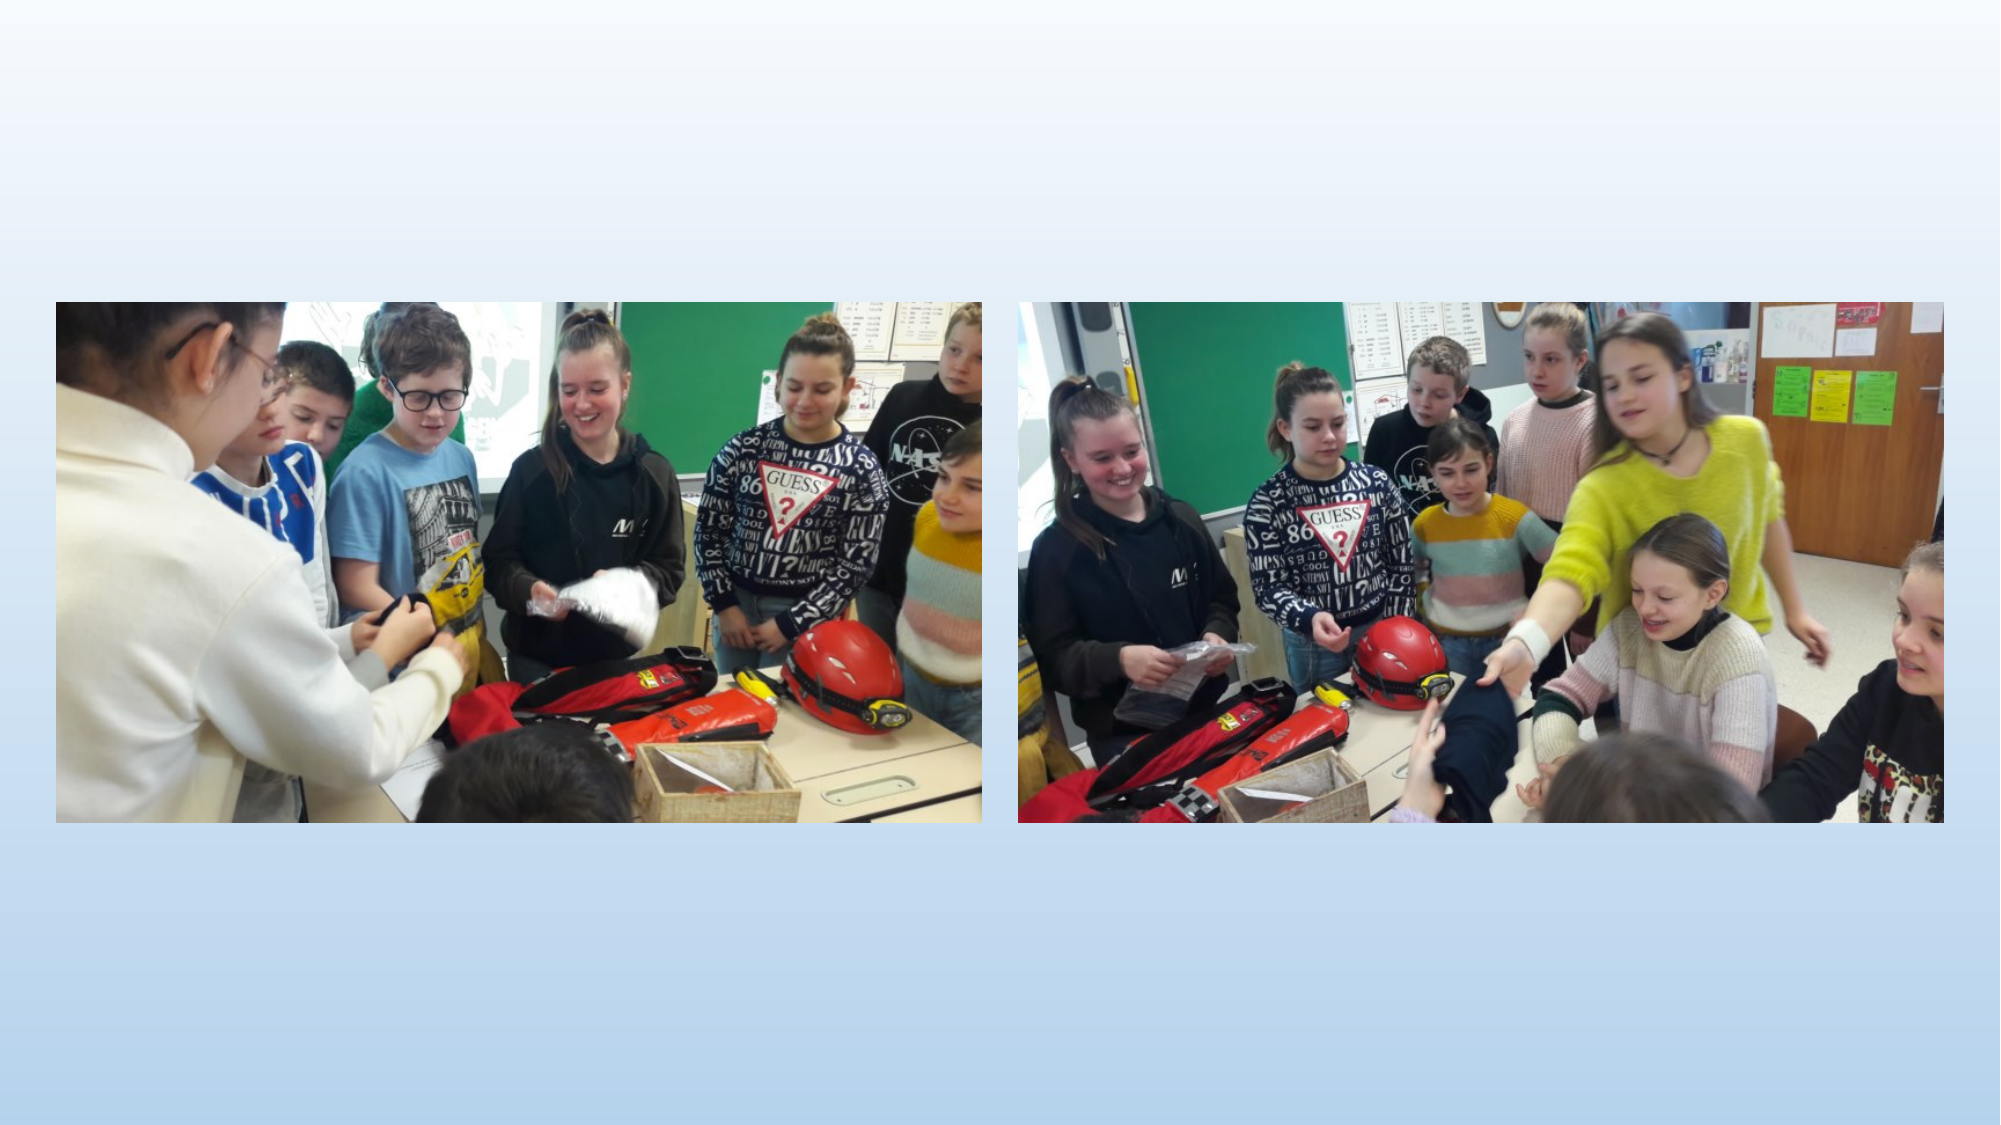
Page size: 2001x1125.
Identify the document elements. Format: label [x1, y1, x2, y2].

picture [56, 302, 982, 823]
picture [1018, 302, 1944, 823]
